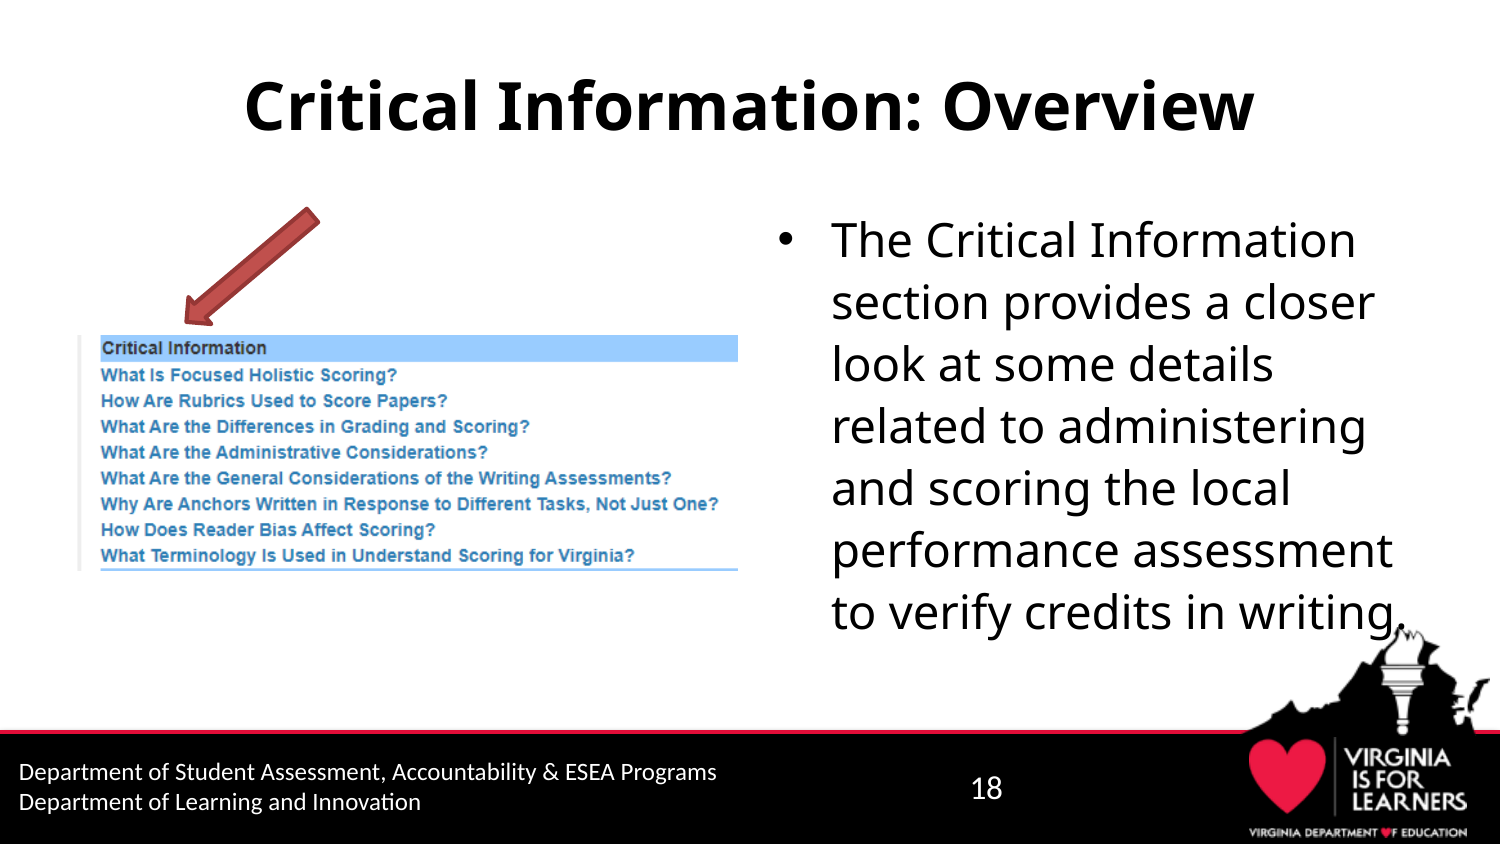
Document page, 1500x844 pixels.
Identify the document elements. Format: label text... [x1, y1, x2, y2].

picture [1249, 737, 1467, 838]
text_box [184, 206, 321, 327]
list The Critical Information section provides a closer look at some details related to administering and scoring the local performance assessment to verify credits in writing. [762, 196, 1425, 710]
picture [1240, 627, 1490, 736]
title Critical Information: Overview [75, 33, 1425, 175]
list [74, 335, 738, 571]
